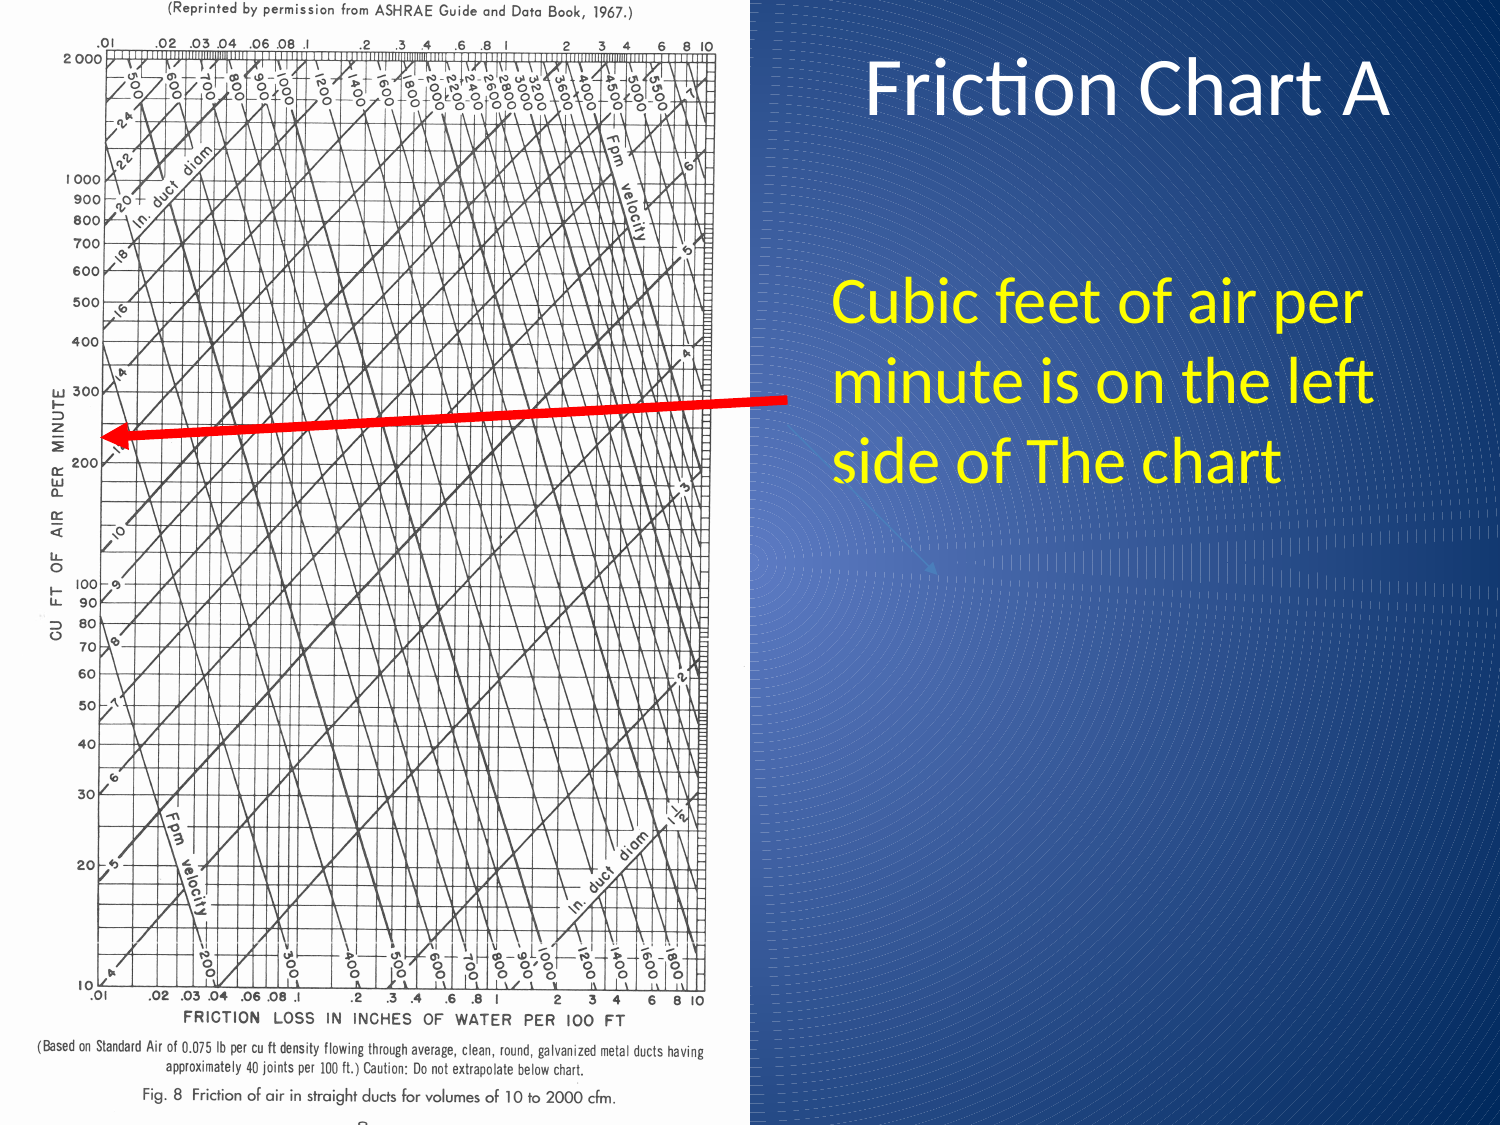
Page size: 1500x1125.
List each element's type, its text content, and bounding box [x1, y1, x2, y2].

text_box Friction Chart A [849, 24, 1412, 140]
text_box Cubic feet of air per minute is on the left side of The chart [816, 249, 1406, 585]
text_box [99, 399, 788, 438]
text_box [787, 424, 938, 576]
picture [0, 0, 751, 1125]
